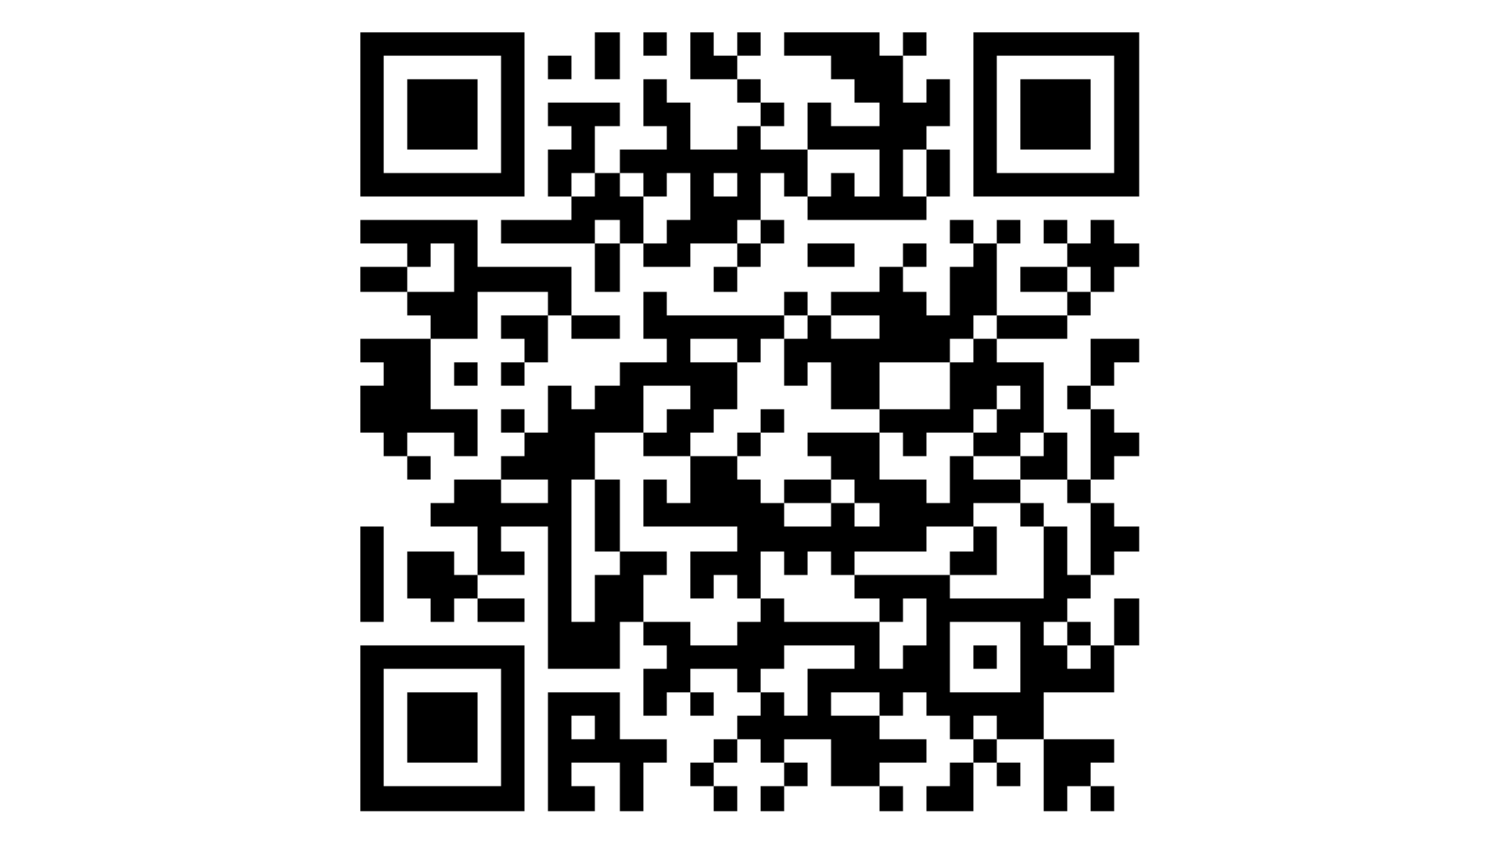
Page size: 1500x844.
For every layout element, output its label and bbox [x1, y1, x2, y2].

picture [359, 30, 1141, 813]
